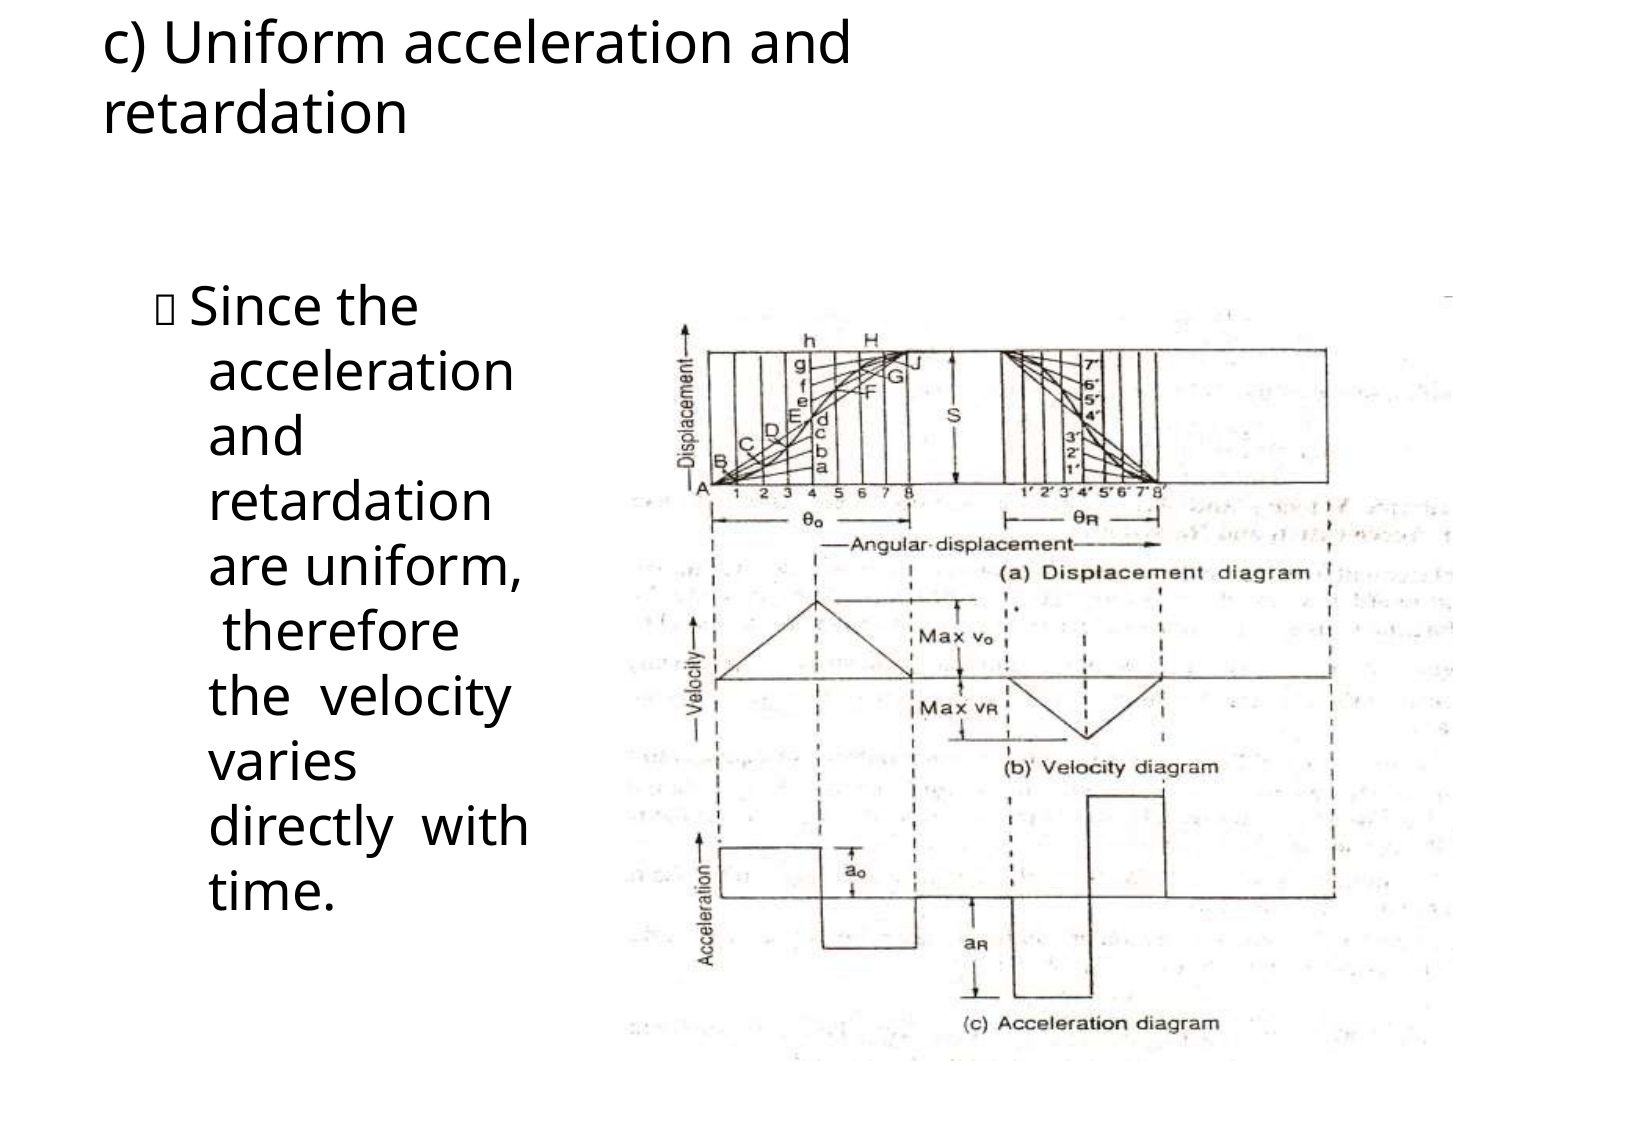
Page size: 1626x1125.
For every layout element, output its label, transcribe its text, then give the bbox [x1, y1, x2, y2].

title c) Uniform acceleration and retardation [99, 0, 1115, 170]
text_box [624, 296, 1453, 1061]
text_box  Since the acceleration and retardation are uniform, therefore the velocity varies directly with time. [150, 269, 537, 922]
